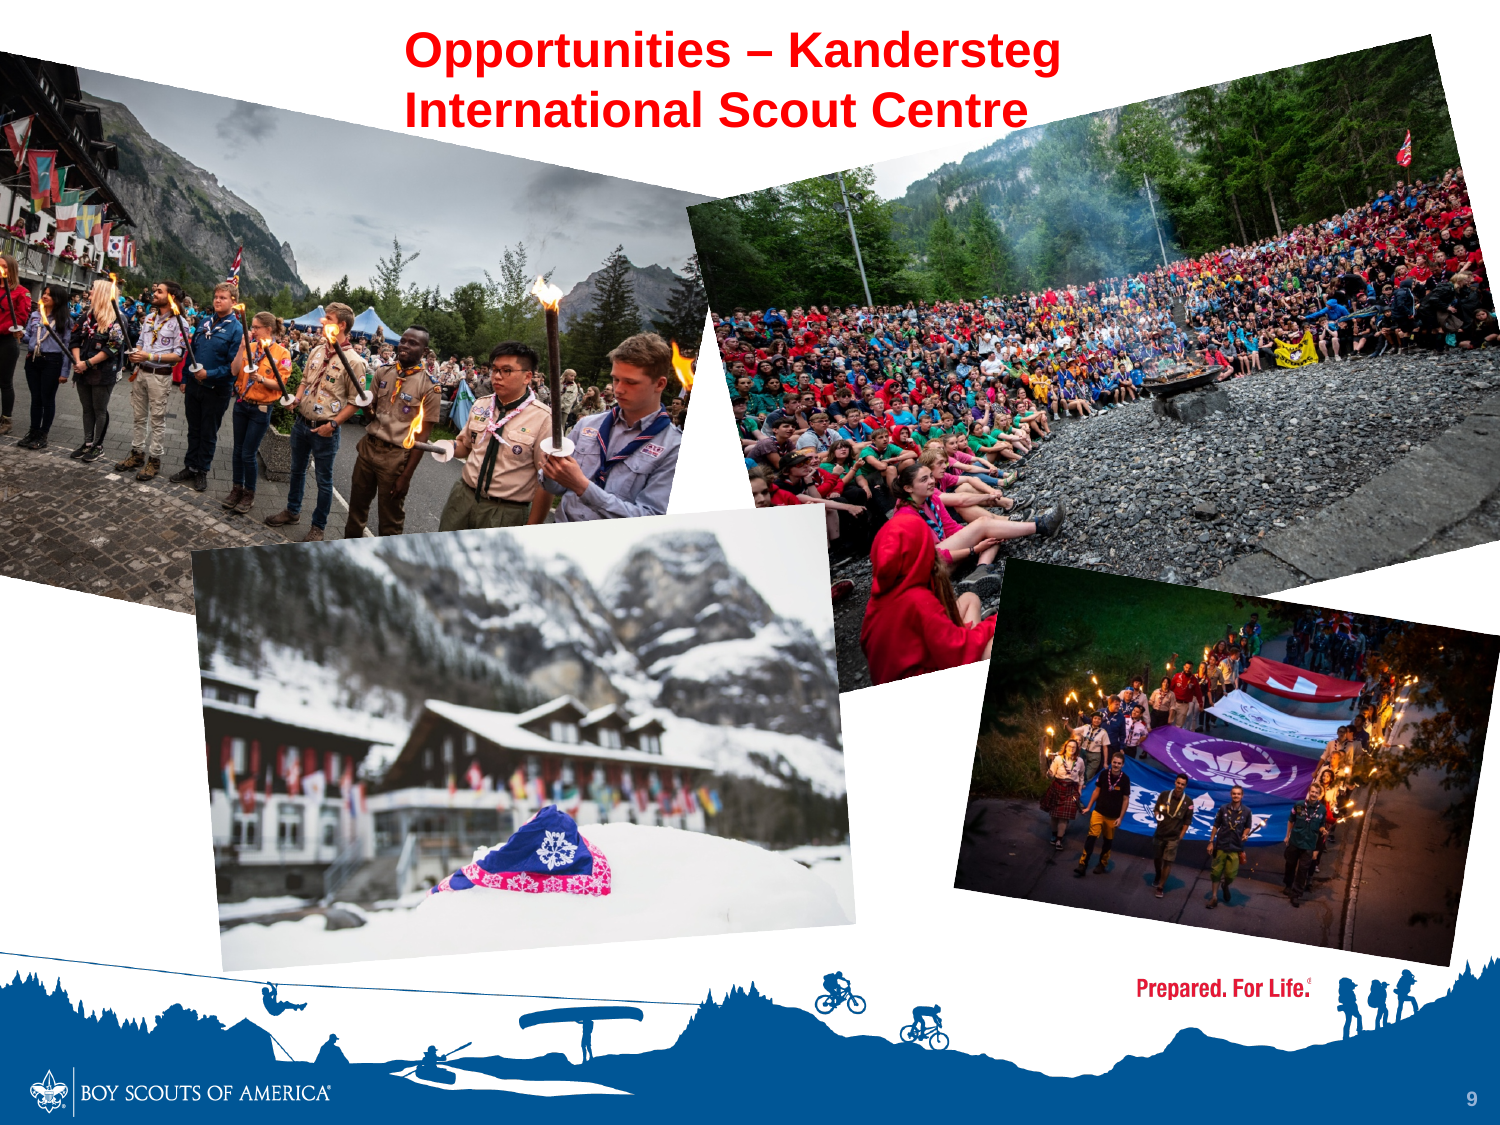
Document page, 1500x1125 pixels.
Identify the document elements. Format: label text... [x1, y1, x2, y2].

slide_number 9 [1425, 1067, 1493, 1125]
text_box Opportunities – Kandersteg International Scout Centre [389, 10, 1152, 199]
picture [0, 35, 1500, 1125]
